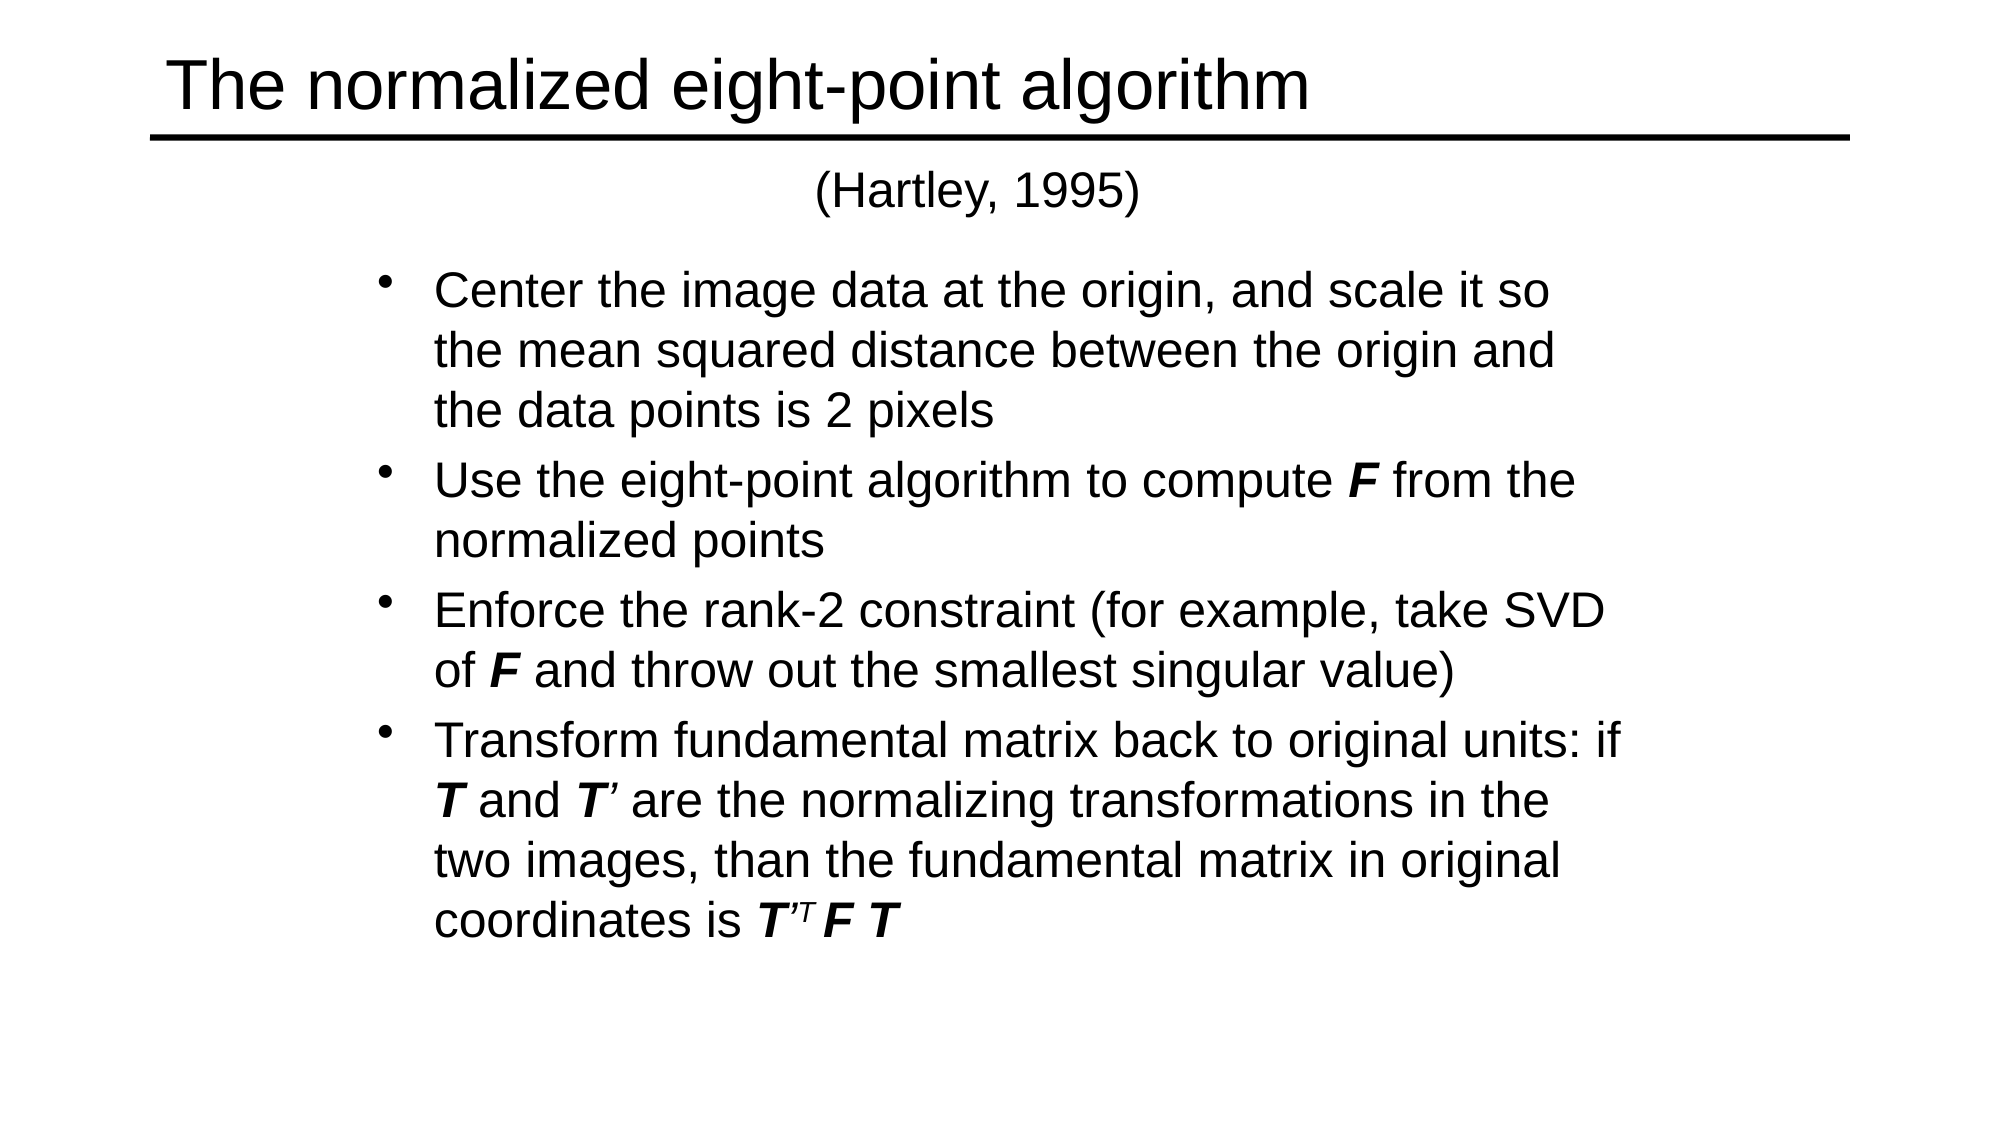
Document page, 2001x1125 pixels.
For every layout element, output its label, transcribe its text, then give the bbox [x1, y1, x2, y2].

text_box (Hartley, 1995) [799, 149, 1157, 225]
title The normalized eight-point algorithm [149, 12, 1851, 151]
list Center the image data at the origin, and scale it so the mean squared distance between the origin and the data points is 2 pixels Use the eight-point algorithm to compute F from the normalized points Enforce the rank-2 constraint (for example, take SVD of F and throw out the smallest singular value) Transform fundamental matrix back to original units: if T and T’ are the normalizing transformations in the two images, than the fundamental matrix in original coordinates is T’T F T [362, 249, 1638, 1088]
